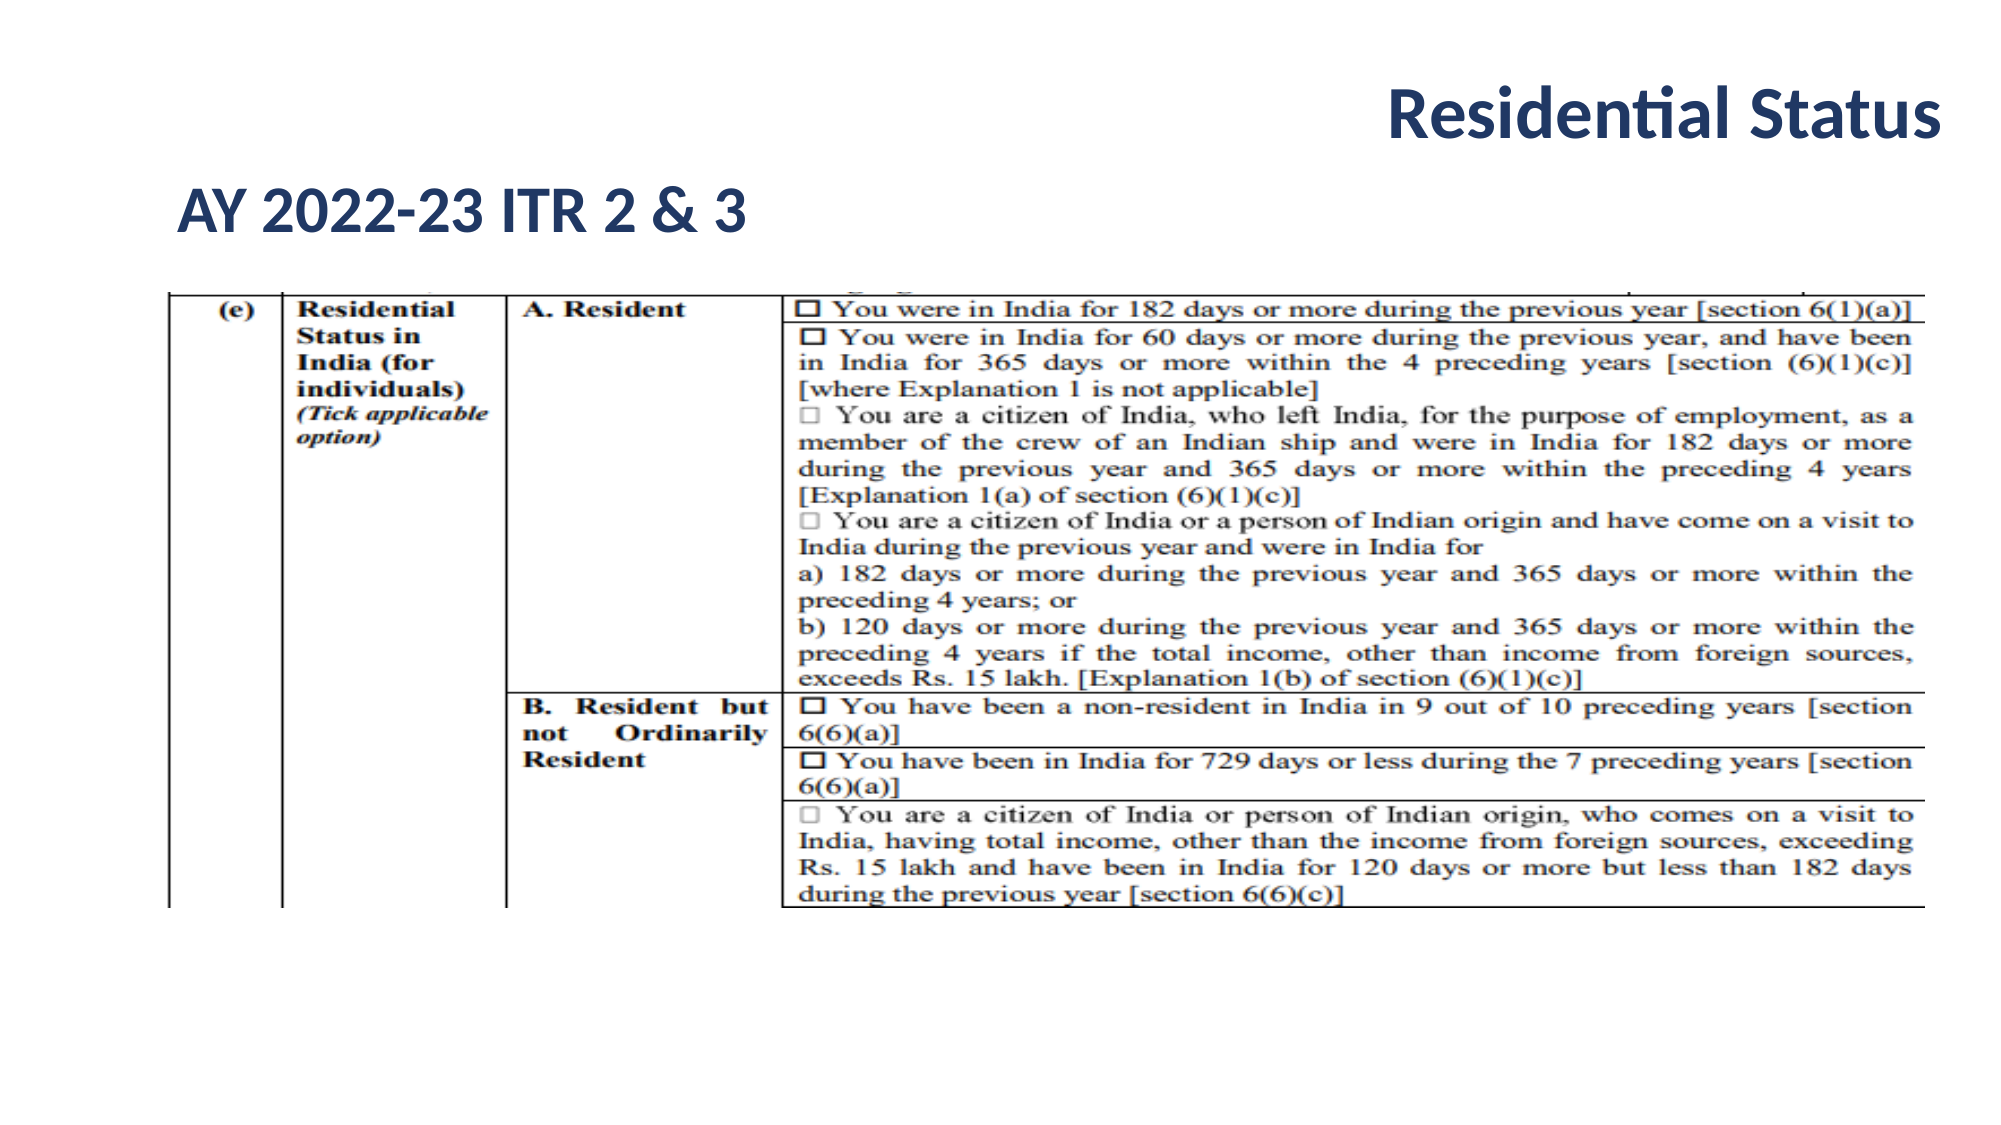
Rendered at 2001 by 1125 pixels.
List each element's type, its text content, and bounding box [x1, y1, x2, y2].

text_box Residential Status [1373, 56, 1958, 161]
text_box AY 2022-23 ITR 2 & 3 [162, 158, 1163, 254]
picture [162, 292, 1925, 908]
